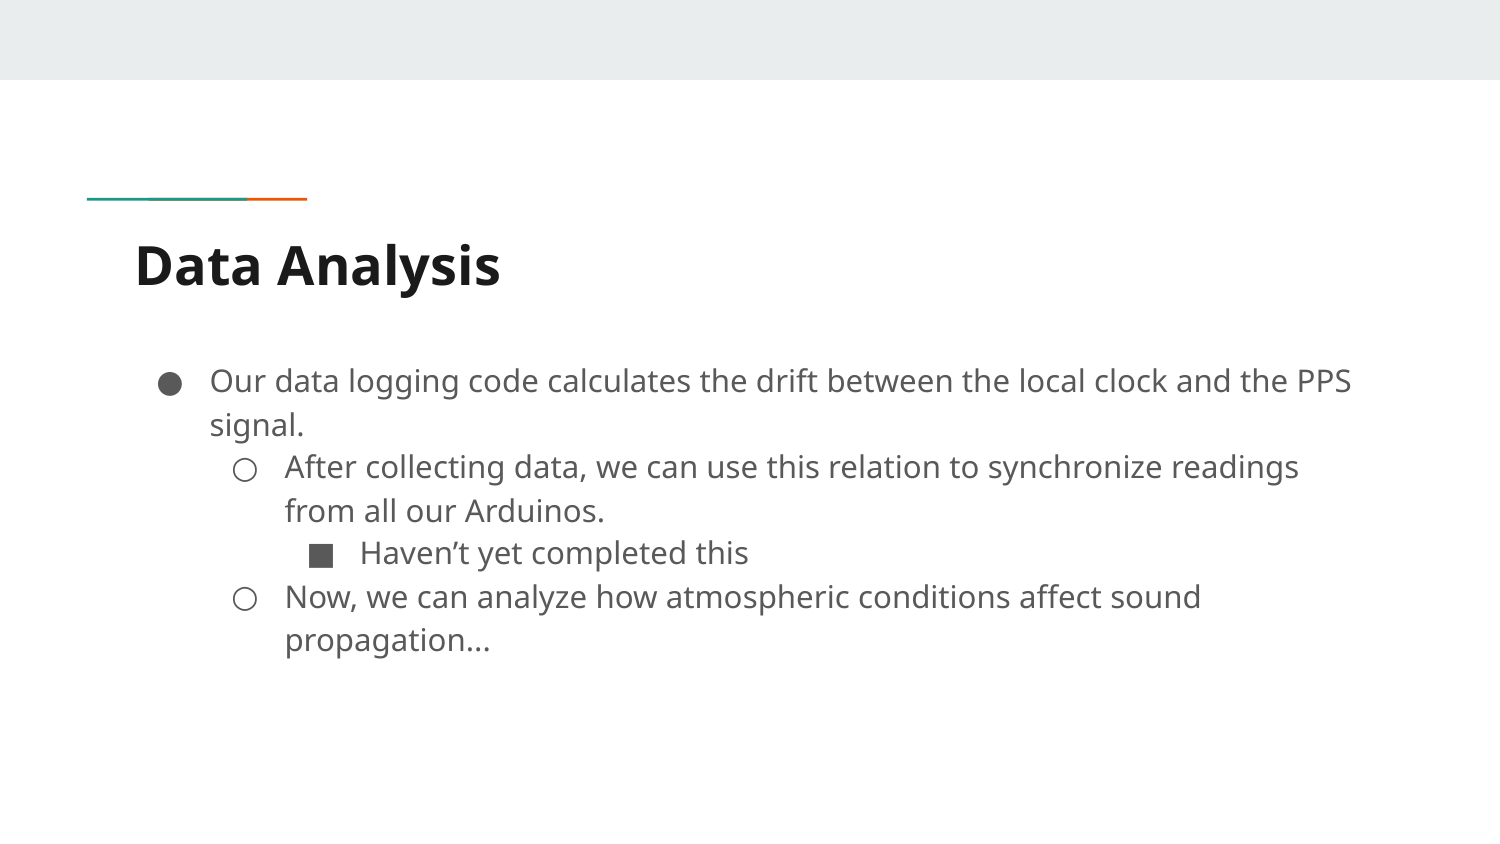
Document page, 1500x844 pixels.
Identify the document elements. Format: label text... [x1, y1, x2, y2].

title Data Analysis [119, 216, 1381, 305]
list Our data logging code calculates the drift between the local clock and the PPS signal. After collecting data, we can use this relation to synchronize readings from all our Arduinos. Haven’t yet completed this Now, we can analyze how atmospheric conditions affect sound propagation... [119, 341, 1381, 712]
